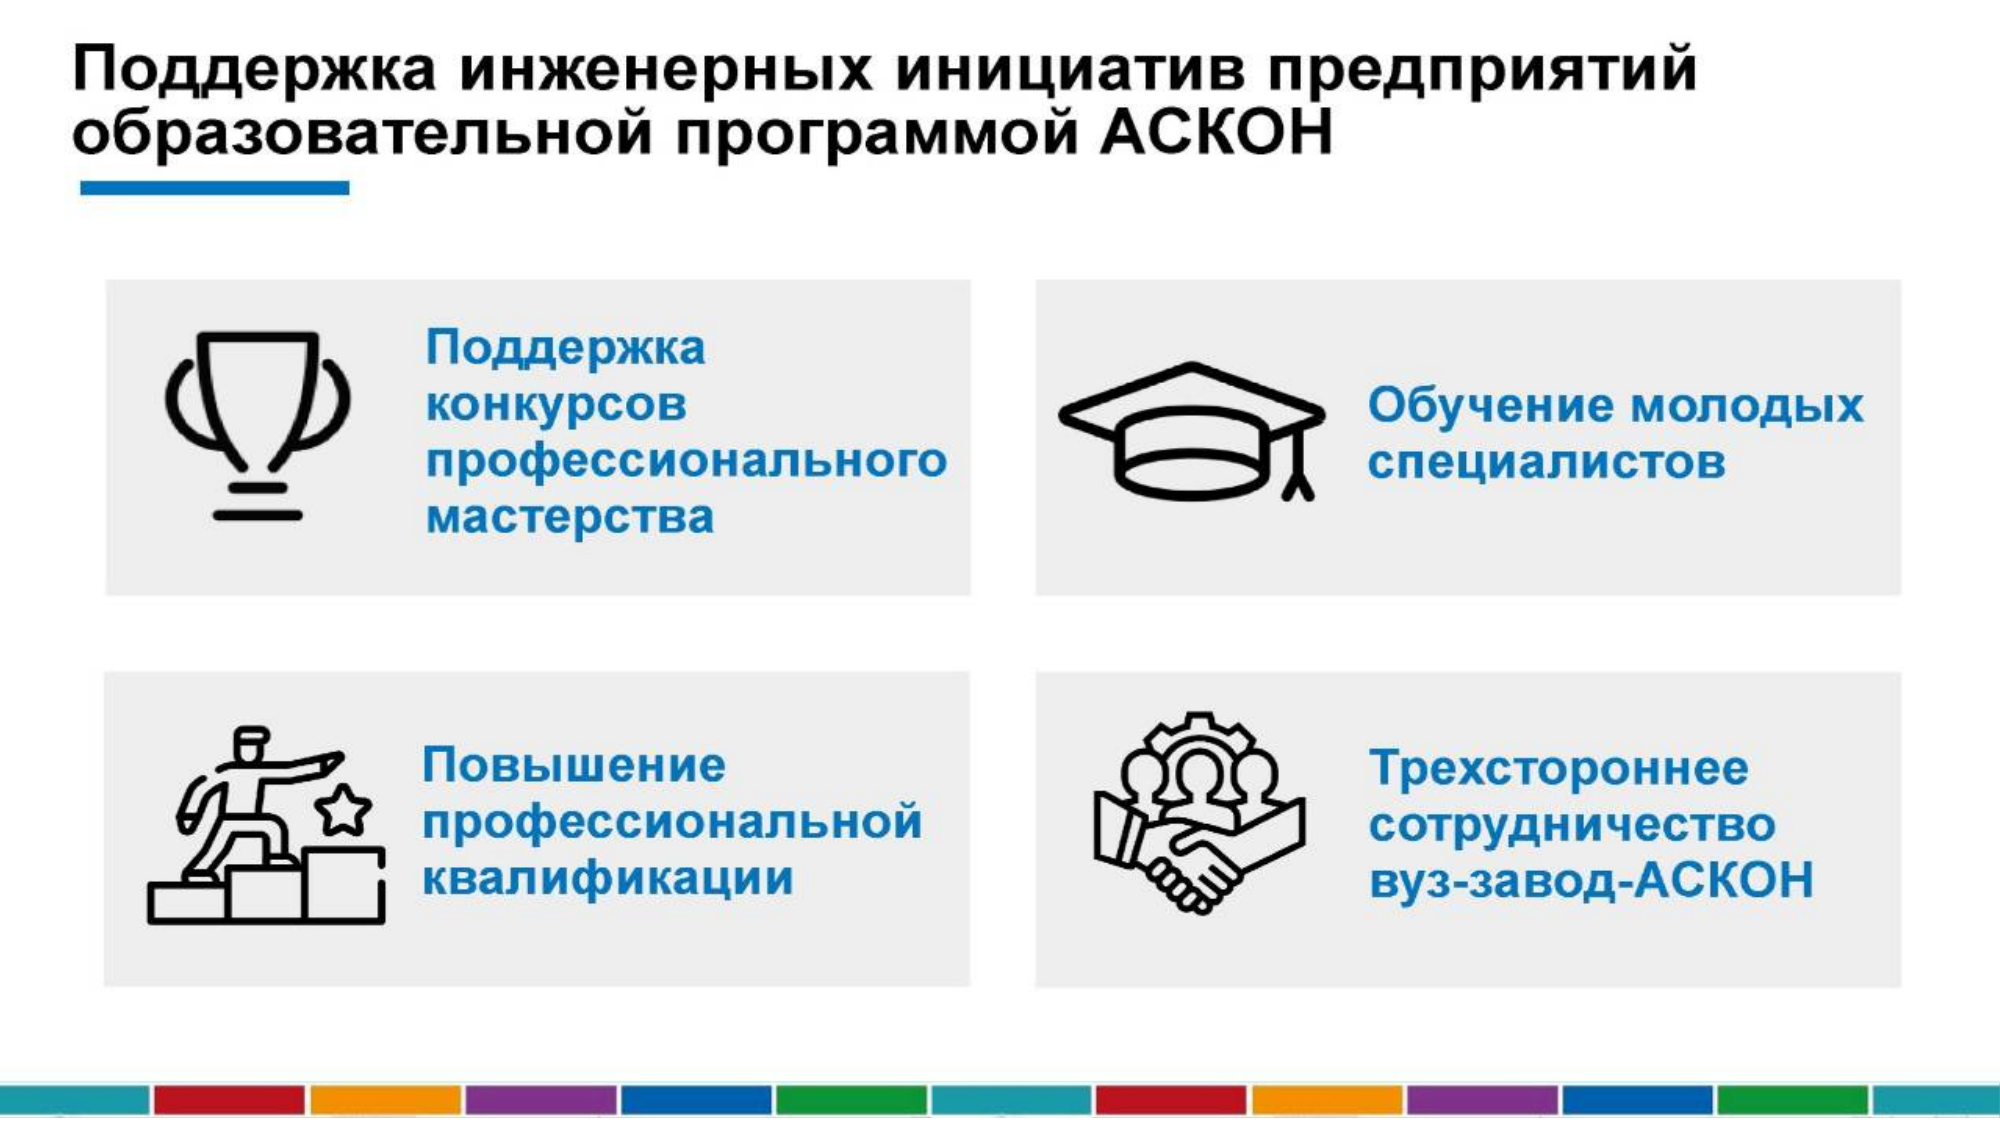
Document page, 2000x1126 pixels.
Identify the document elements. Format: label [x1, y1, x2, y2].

text_box [0, 1082, 2000, 1119]
picture [0, 17, 2000, 1082]
